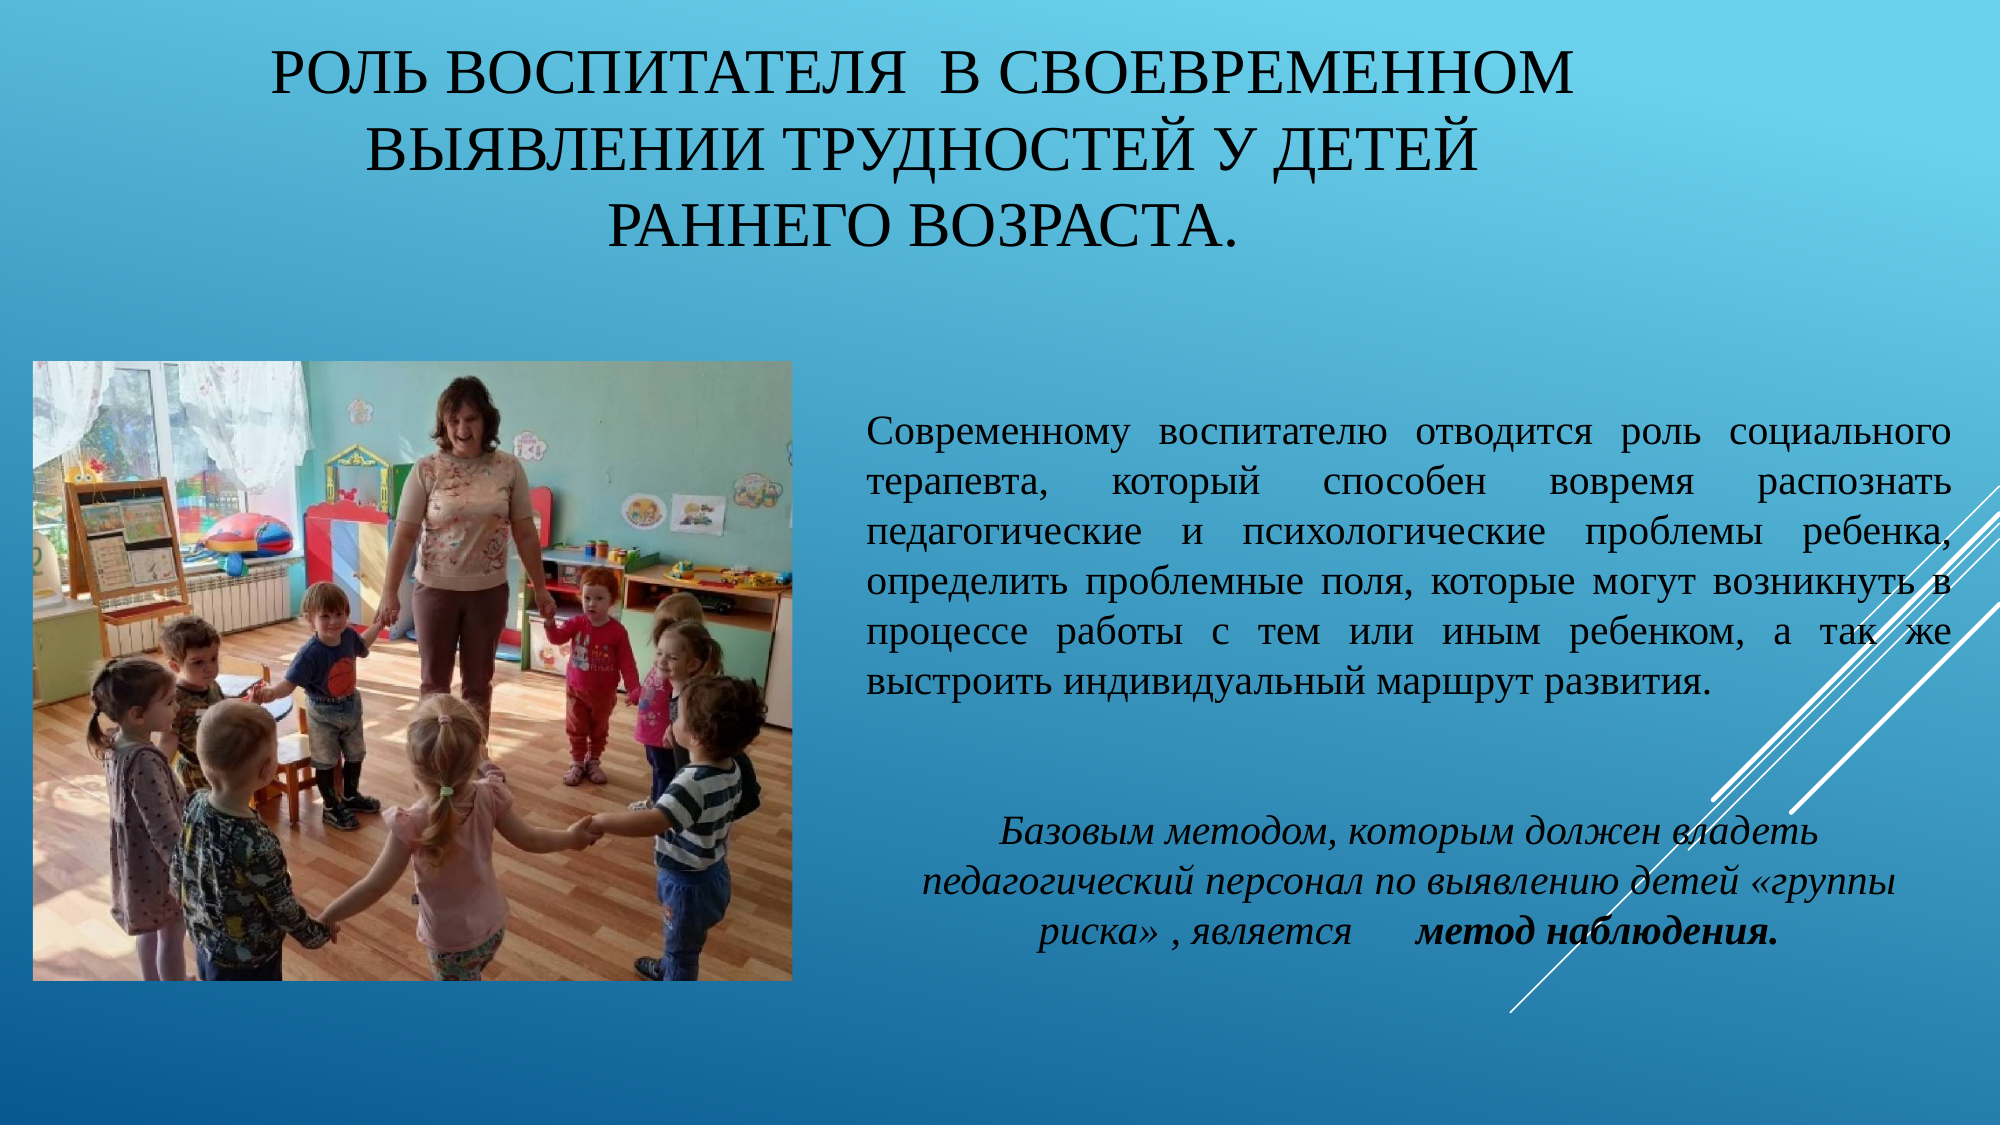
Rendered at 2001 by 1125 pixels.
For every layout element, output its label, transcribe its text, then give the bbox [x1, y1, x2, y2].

text_box Современному воспитателю отводится роль социального терапевта, который способен вовремя распознать педагогические и психологические проблемы ребенка, определить проблемные поля, которые могут возникнуть в процессе работы с тем или иным ребенком, а так же выстроить индивидуальный маршрут развития. Базовым методом, которым должен владеть педагогический персонал по выявлению детей «группы риска» , является метод наблюдения. [851, 395, 1968, 1021]
title Роль воспитателя в своевременном выявлении трудностей у детей раннего возраста. [223, 21, 1624, 269]
picture [32, 360, 793, 981]
